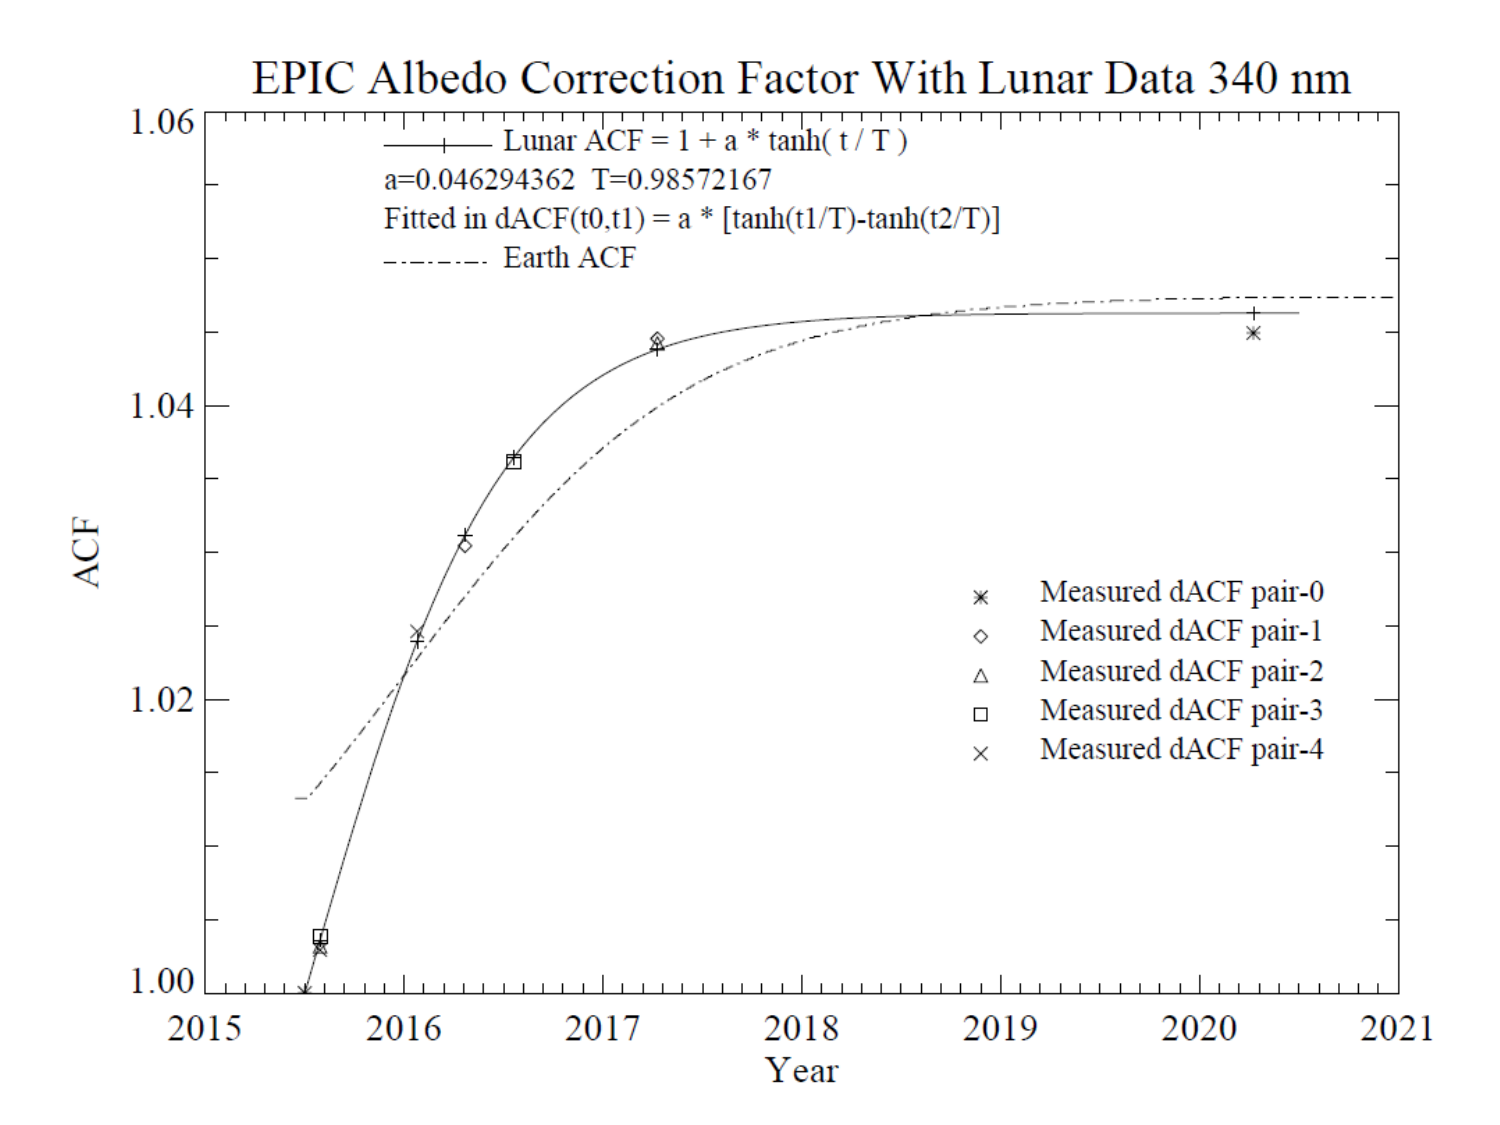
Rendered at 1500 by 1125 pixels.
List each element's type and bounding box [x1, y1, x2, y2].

picture [49, 24, 1448, 1100]
